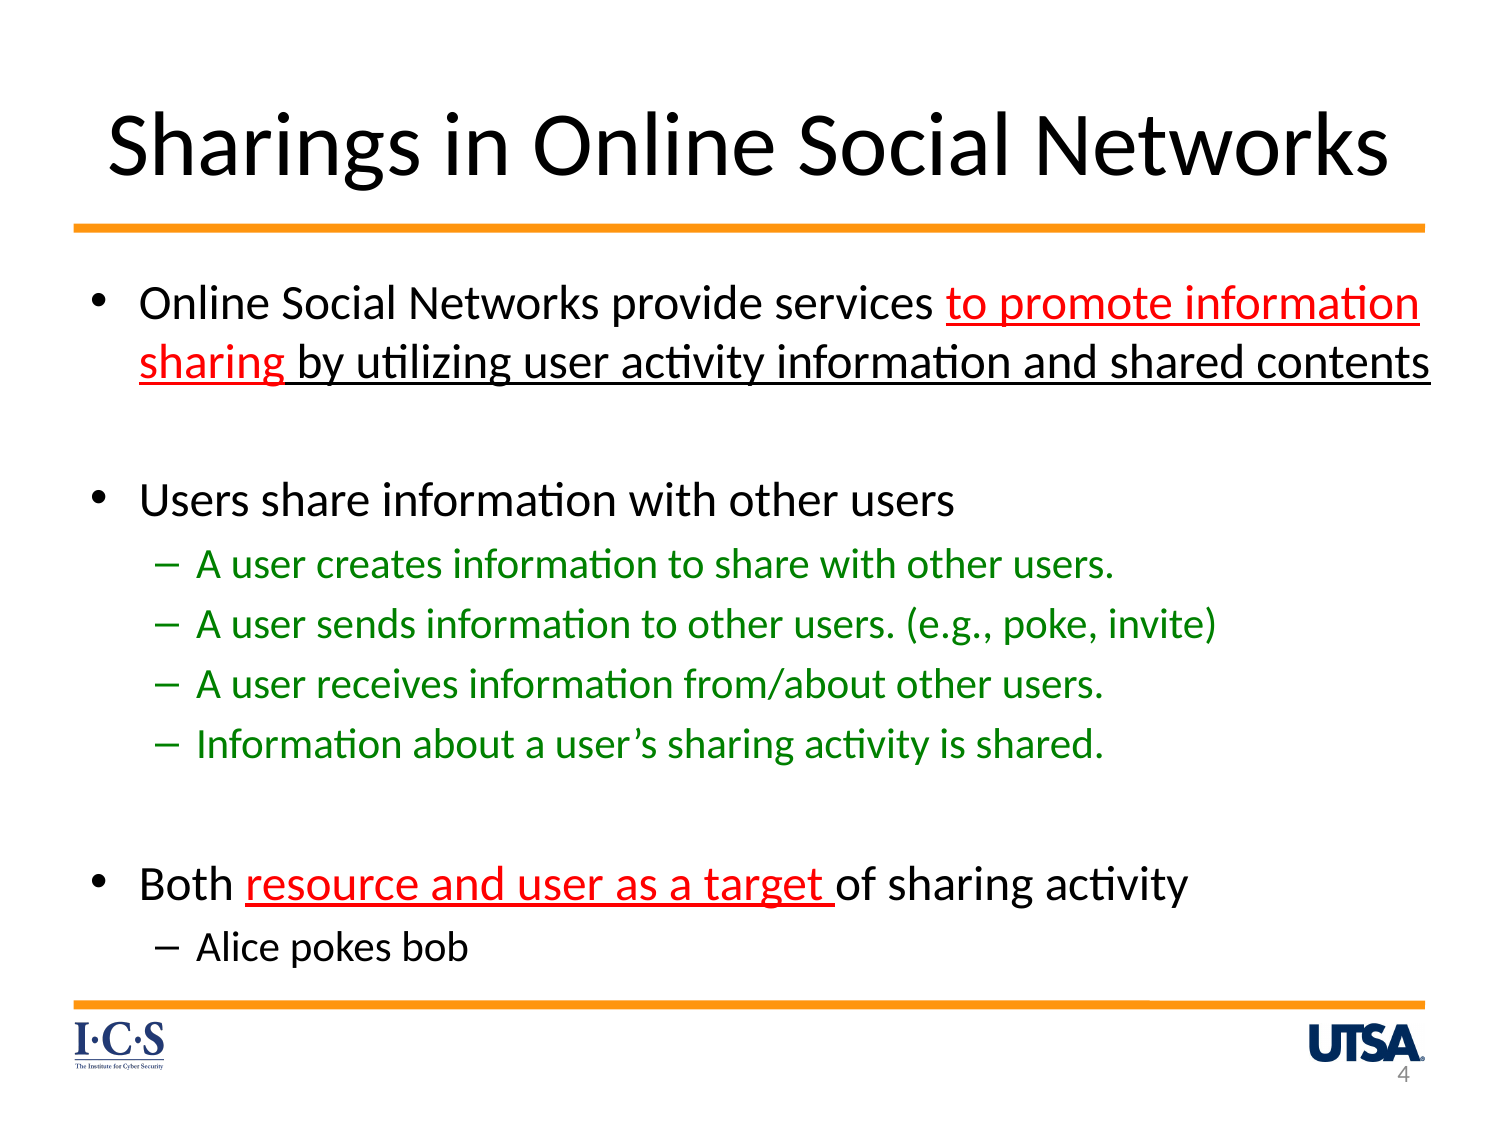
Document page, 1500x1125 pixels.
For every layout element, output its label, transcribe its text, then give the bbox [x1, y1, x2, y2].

list Online Social Networks provide services to promote information sharing by utilizing user activity information and shared contents Users share information with other users A user creates information to share with other users. A user sends information to other users. (e.g., poke, invite) A user receives information from/about other users. Information about a user’s sharing activity is shared. Both resource and user as a target of sharing activity Alice pokes bob [75, 262, 1449, 1005]
picture [73, 1014, 165, 1071]
title Sharings in Online Social Networks [75, 45, 1425, 233]
picture [1309, 1023, 1425, 1042]
slide_number 4 [1074, 1042, 1425, 1103]
